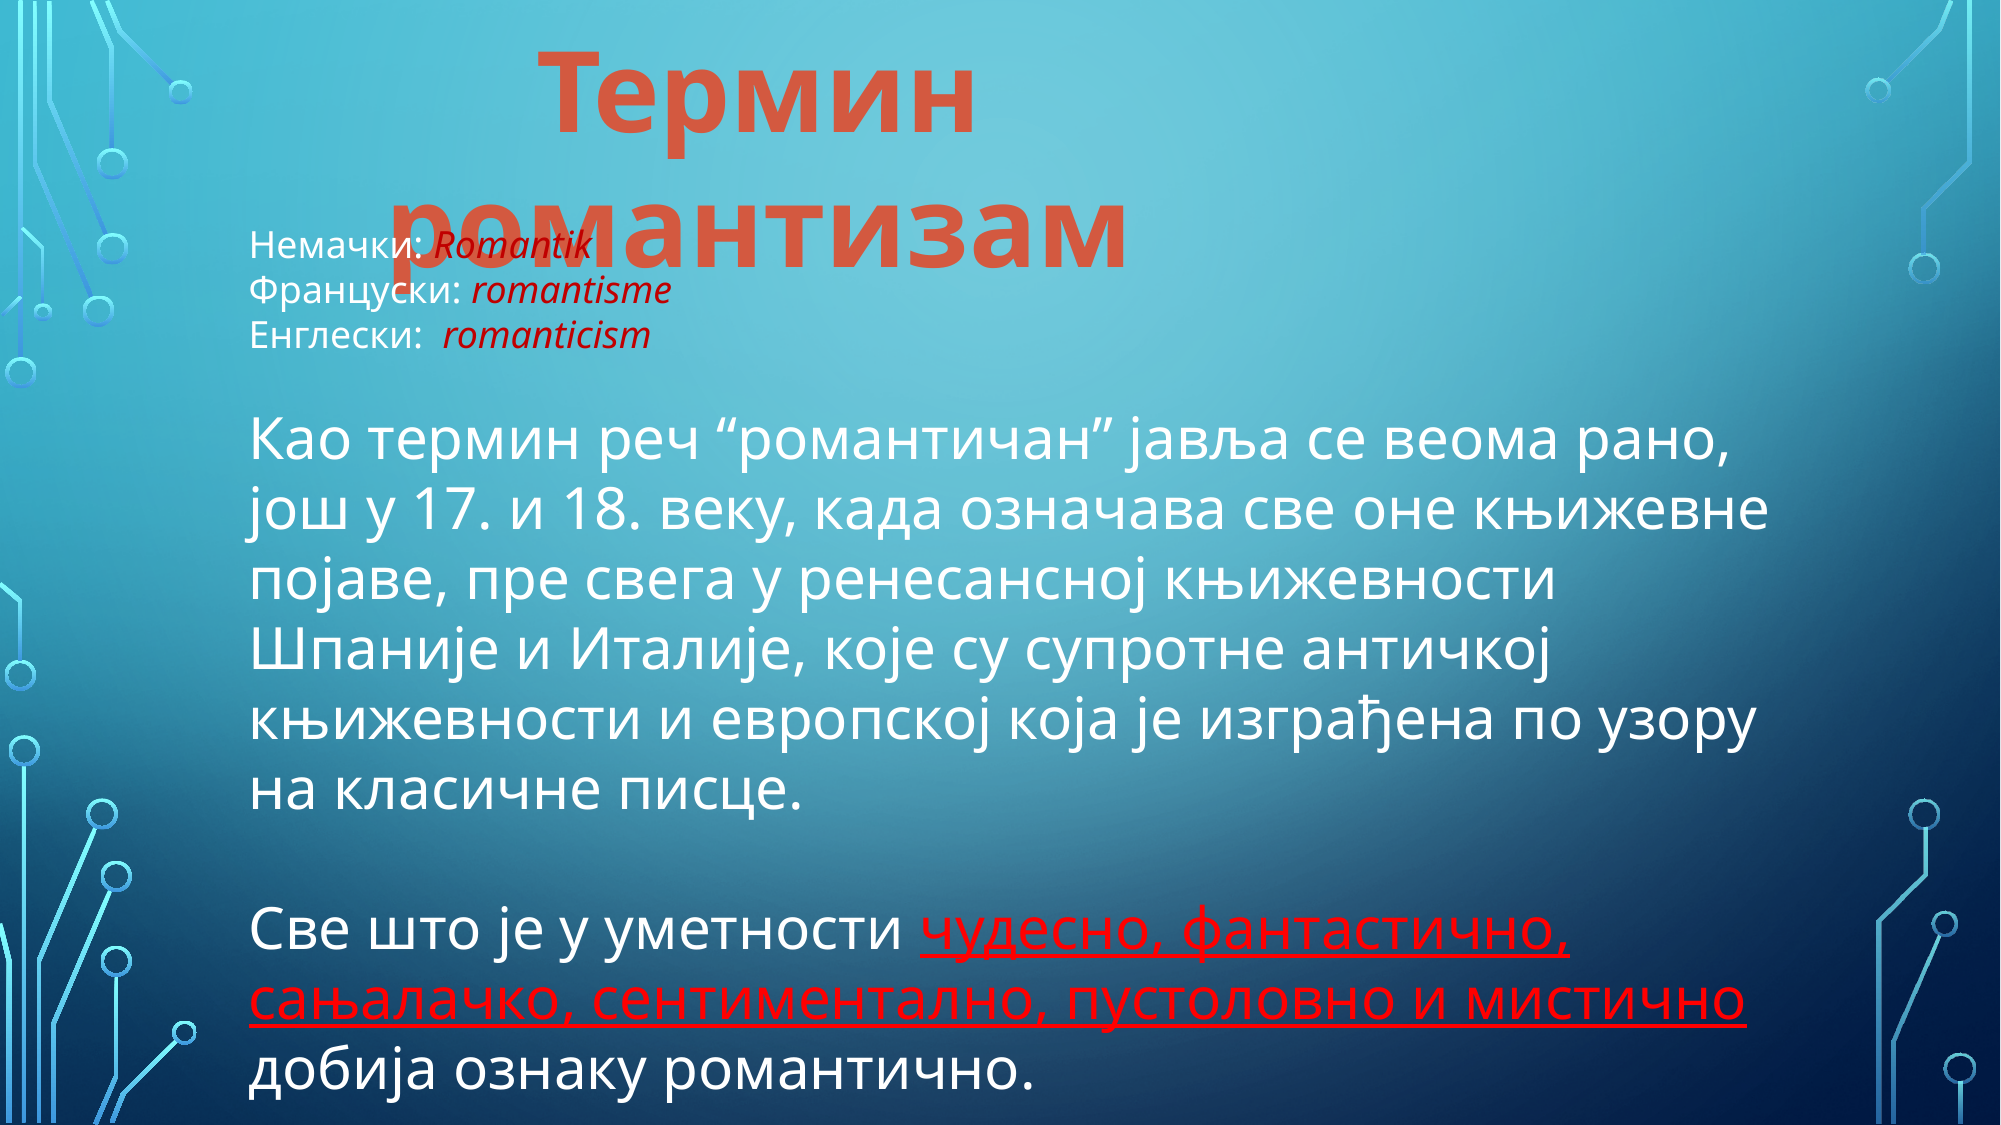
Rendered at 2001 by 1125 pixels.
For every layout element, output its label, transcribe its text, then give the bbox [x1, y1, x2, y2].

text_box Немачки: Romantik Француски: romantisme Енглески: romanticism Као термин реч “романтичан” јавља се веома рано, још у 17. и 18. веку, када означава све оне књижевне појаве, пре свега у ренесансној књижевности Шпаније и Италије, које су супротне античкој књижевности и европској која је изграђена по узору на класичне писце. Све што је у уметности чудесно, фантастично, сањалачко, сентиментално, пустоловно и мистично добија ознаку романтично. [234, 213, 1840, 1109]
text_box Термин романтизам [197, 12, 1320, 298]
